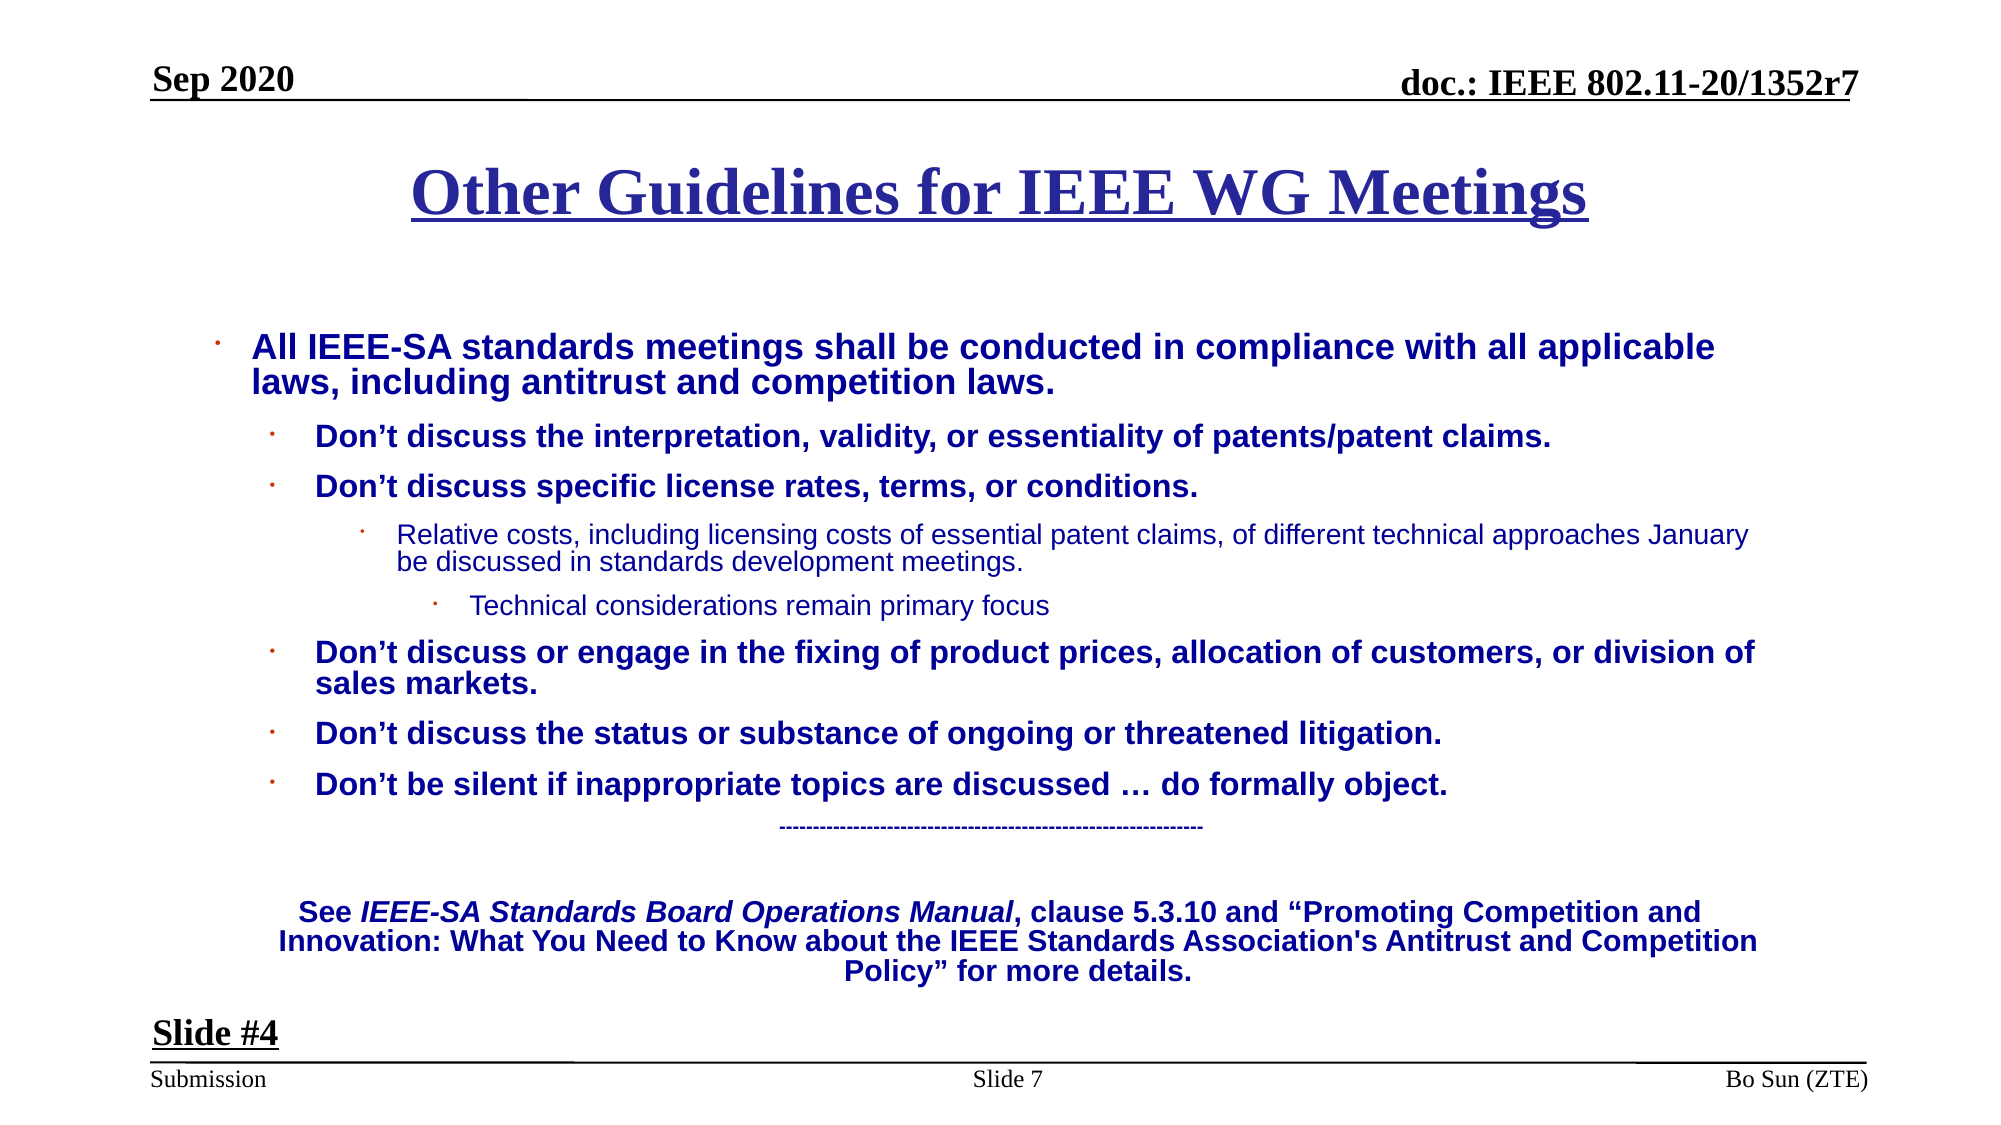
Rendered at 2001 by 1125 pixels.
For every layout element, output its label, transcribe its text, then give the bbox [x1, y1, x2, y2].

footer Bo Sun (ZTE) [1171, 1061, 1869, 1093]
text_box Other Guidelines for IEEE WG Meetings [362, 100, 1638, 276]
slide_number Slide 7 [949, 1061, 1067, 1123]
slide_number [152, 54, 563, 100]
text_box Slide #4 [137, 1000, 294, 1061]
text_box All IEEE-SA standards meetings shall be conducted in compliance with all applicable laws, including antitrust and competition laws. Don’t discuss the interpretation, validity, or essentiality of patents/patent claims. Don’t discuss specific license rates, terms, or conditions. Relative costs, including licensing costs of essential patent claims, of different technical approaches January be discussed in standards development meetings. Technical considerations remain primary focus Don’t discuss or engage in the fixing of product prices, allocation of customers, or division of sales markets. Don’t discuss the status or substance of ongoing or threatened litigation. Don’t be silent if inappropriate topics are discussed … do formally object. --------------------------------------------------------------- See IEEE-SA Standards Board Operations Manual, clause 5.3.10 and “Promoting Competition and Innovation: What You Need to Know about the IEEE Standards Association's Antitrust and Competition Policy” for more details. [200, 300, 1800, 1000]
